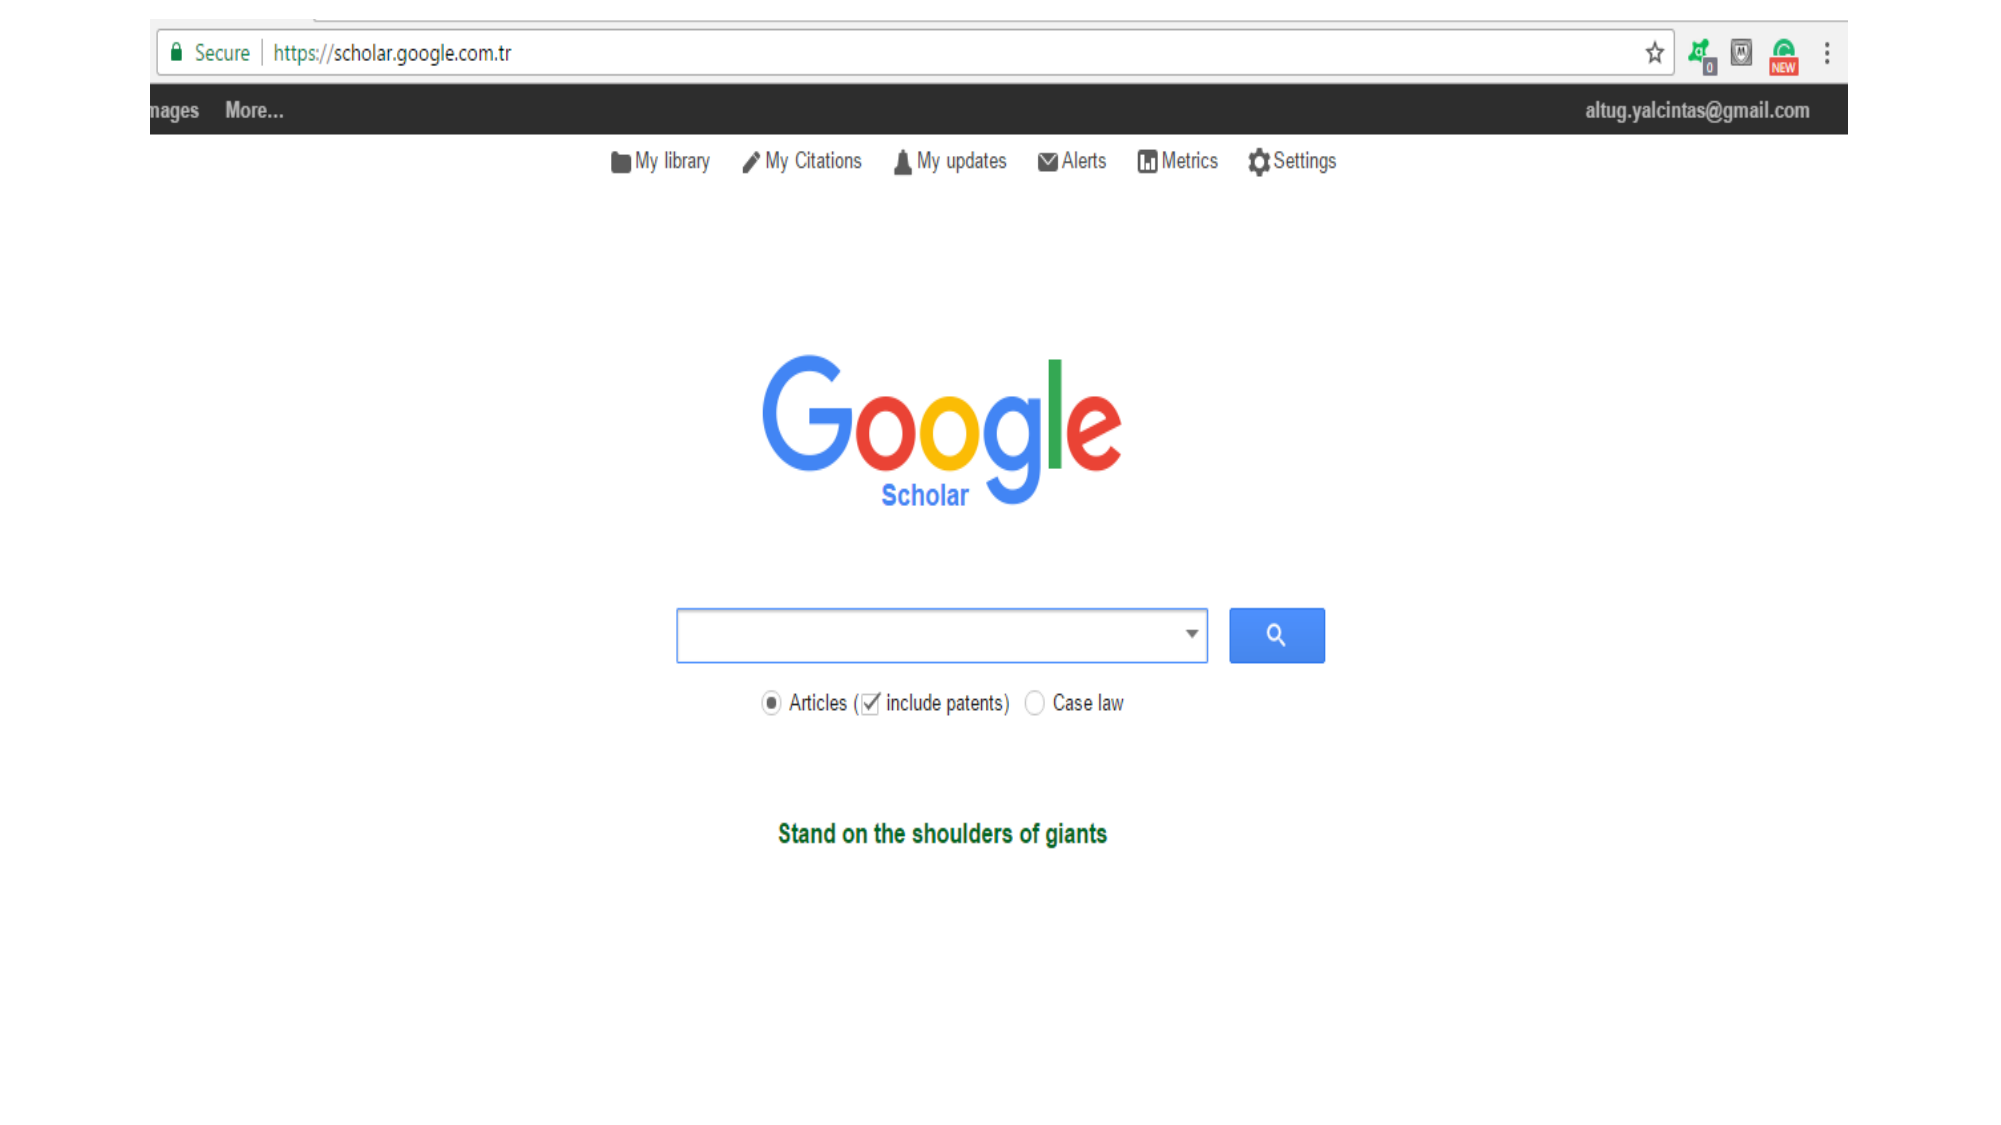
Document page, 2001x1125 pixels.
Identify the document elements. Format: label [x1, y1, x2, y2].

list [149, 18, 1848, 1107]
